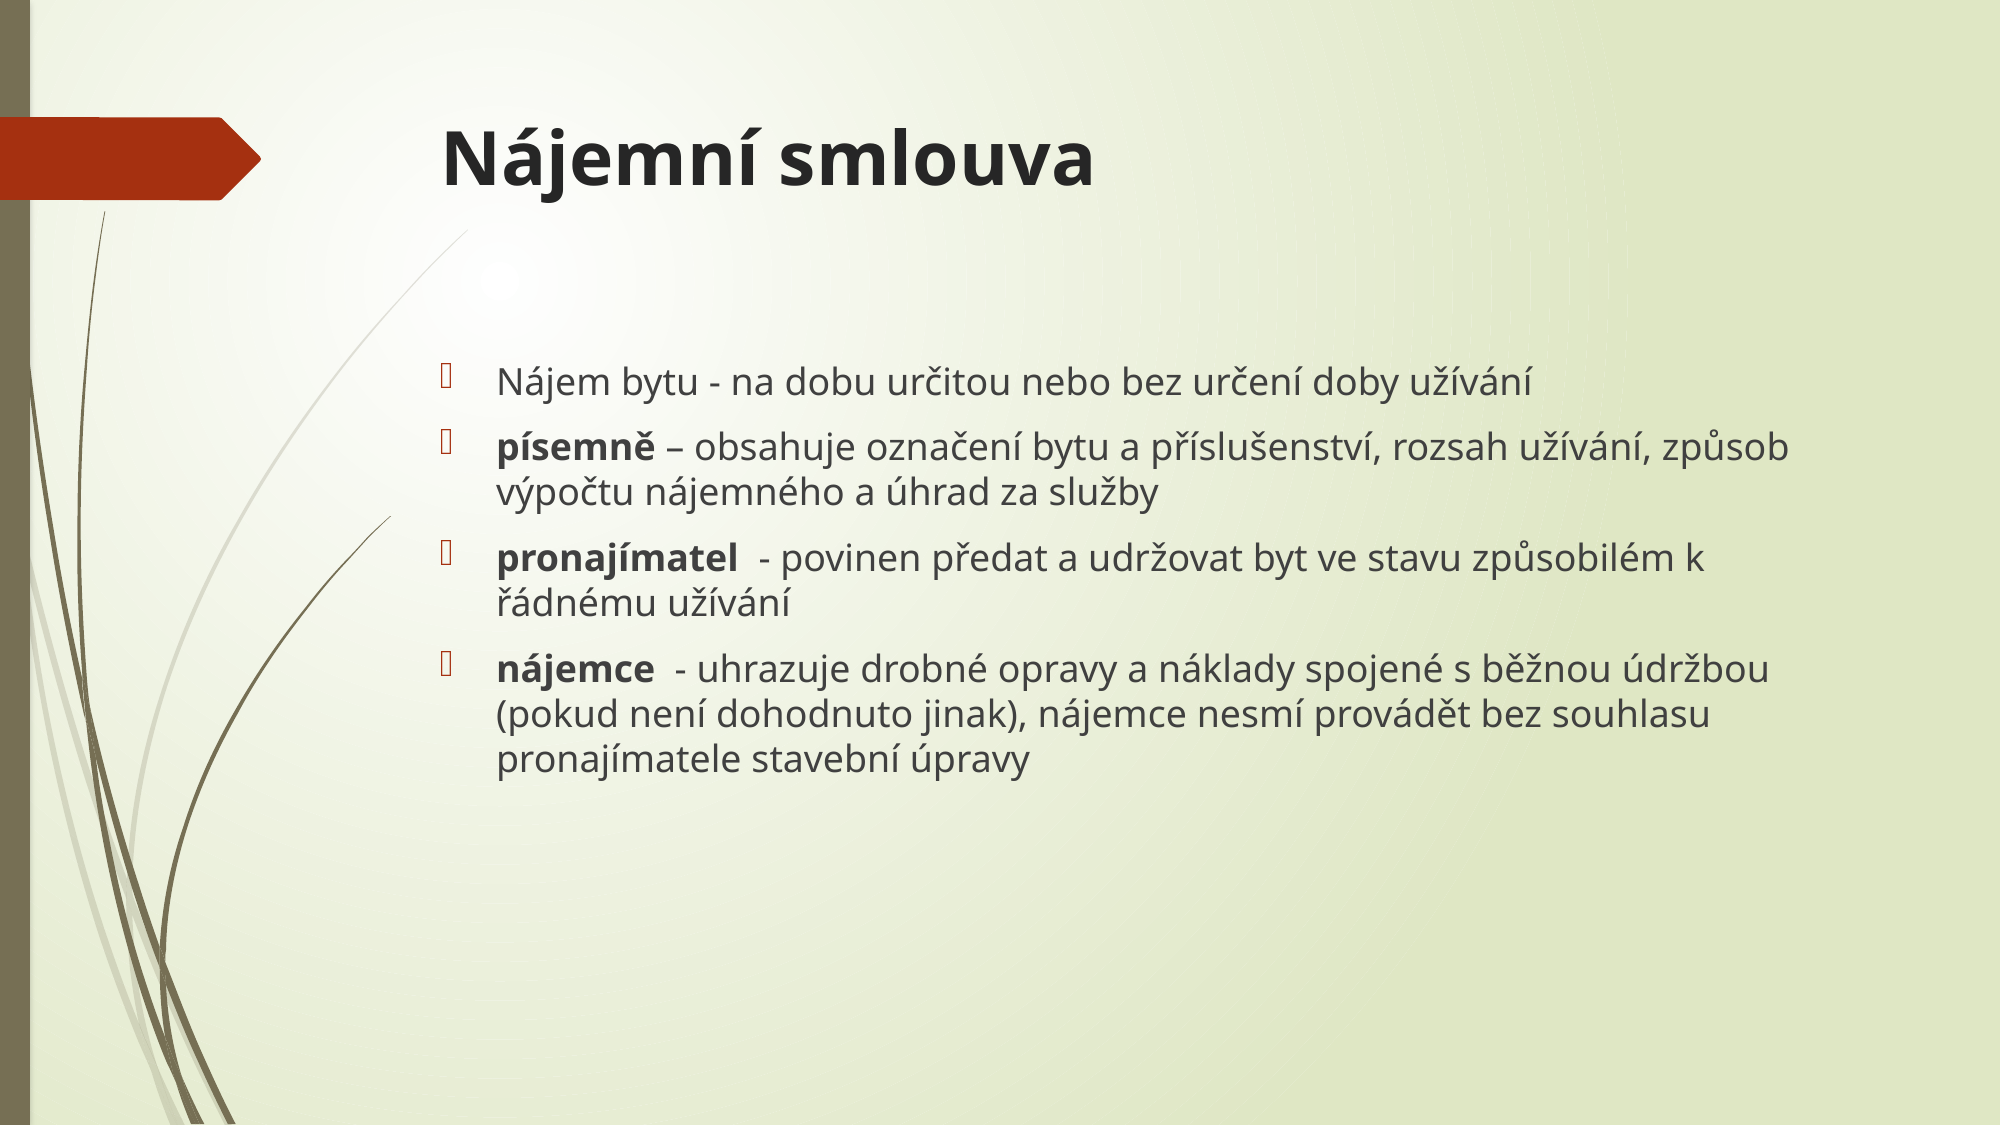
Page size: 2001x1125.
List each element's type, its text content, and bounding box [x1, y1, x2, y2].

list Nájem bytu - na dobu určitou nebo bez určení doby užívání písemně – obsahuje označení bytu a příslušenství, rozsah užívání, způsob výpočtu nájemného a úhrad za služby pronajímatel - povinen předat a udržovat byt ve stavu způsobilém k řádnému užívání nájemce - uhrazuje drobné opravy a náklady spojené s běžnou údržbou (pokud není dohodnuto jinak), nájemce nesmí provádět bez souhlasu pronajímatele stavební úpravy [424, 350, 1888, 970]
title Nájemní smlouva [425, 102, 1888, 313]
